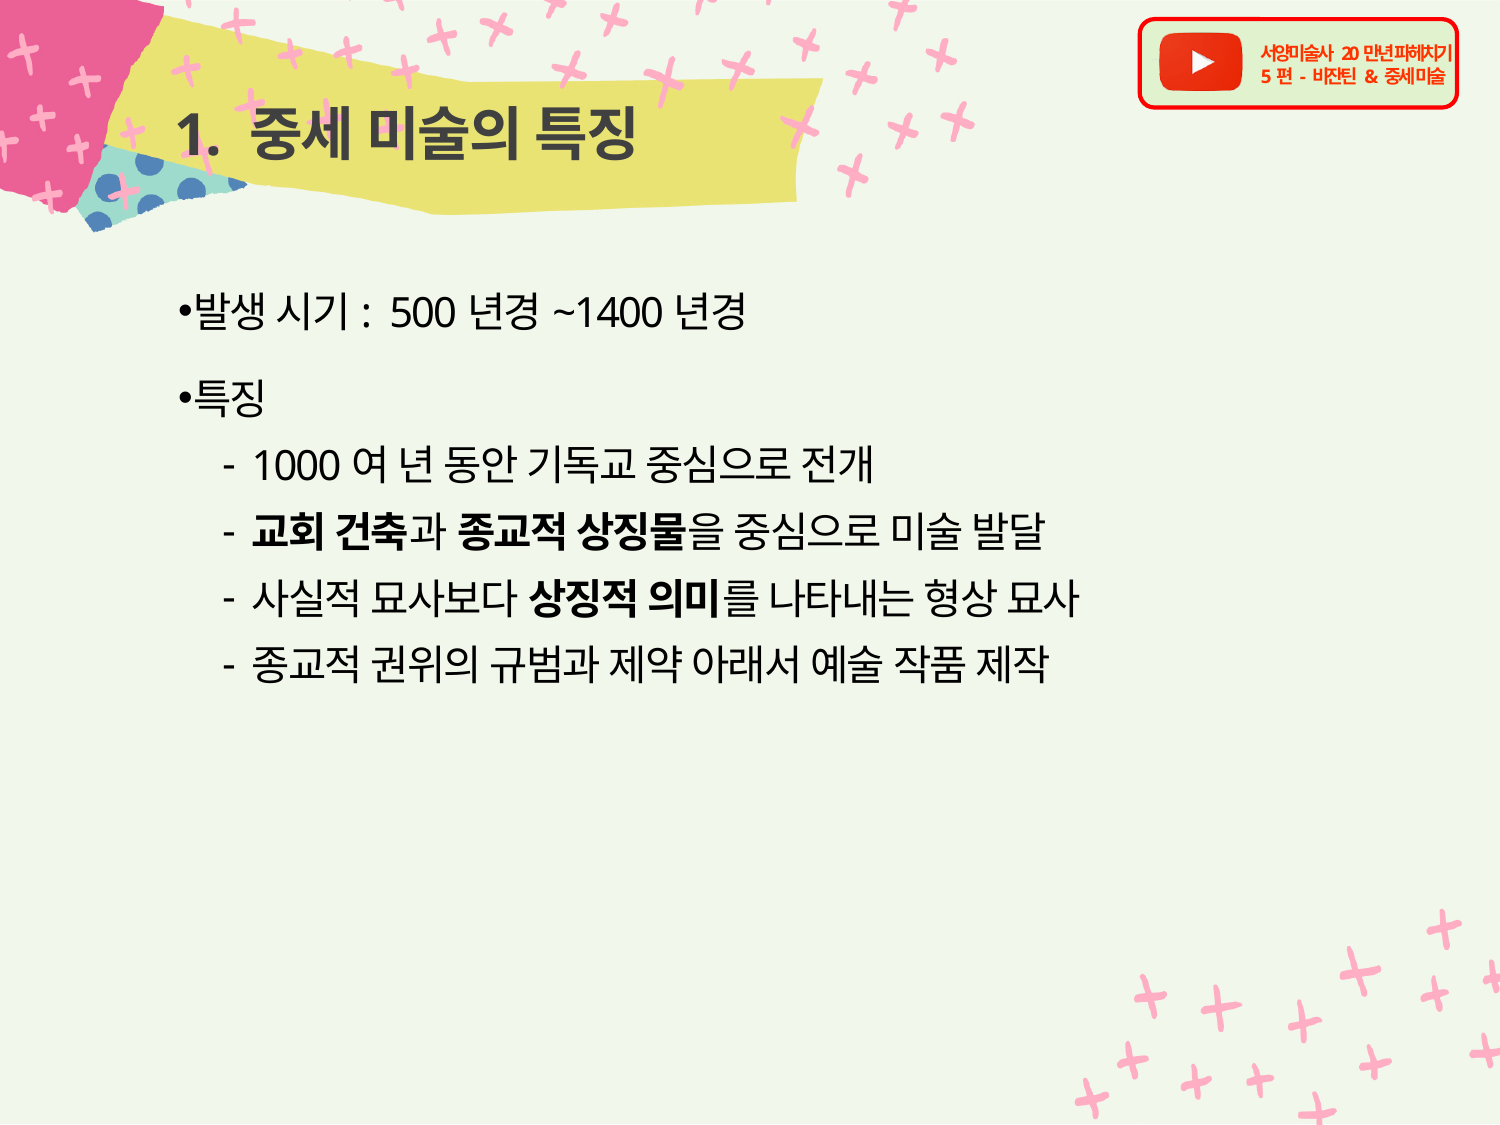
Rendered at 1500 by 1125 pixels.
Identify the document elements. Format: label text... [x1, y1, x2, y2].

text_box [1139, 18, 1470, 108]
text_box 발생 시기: 500년경~1400년경 [178, 268, 1317, 336]
picture [0, 0, 1500, 1125]
title 1. 중세 미술의 특징 [159, 80, 1223, 185]
text_box 특징 1000여 년 동안 기독교 중심으로 전개 교회 건축과 종교적 상징물을 중심으로 미술 발달 사실적 묘사보다 상징적 의미를 나타내는 형상 묘사 종교적 권위의 규범과 제약 아래서 예술 작품 제작 [178, 355, 1317, 690]
